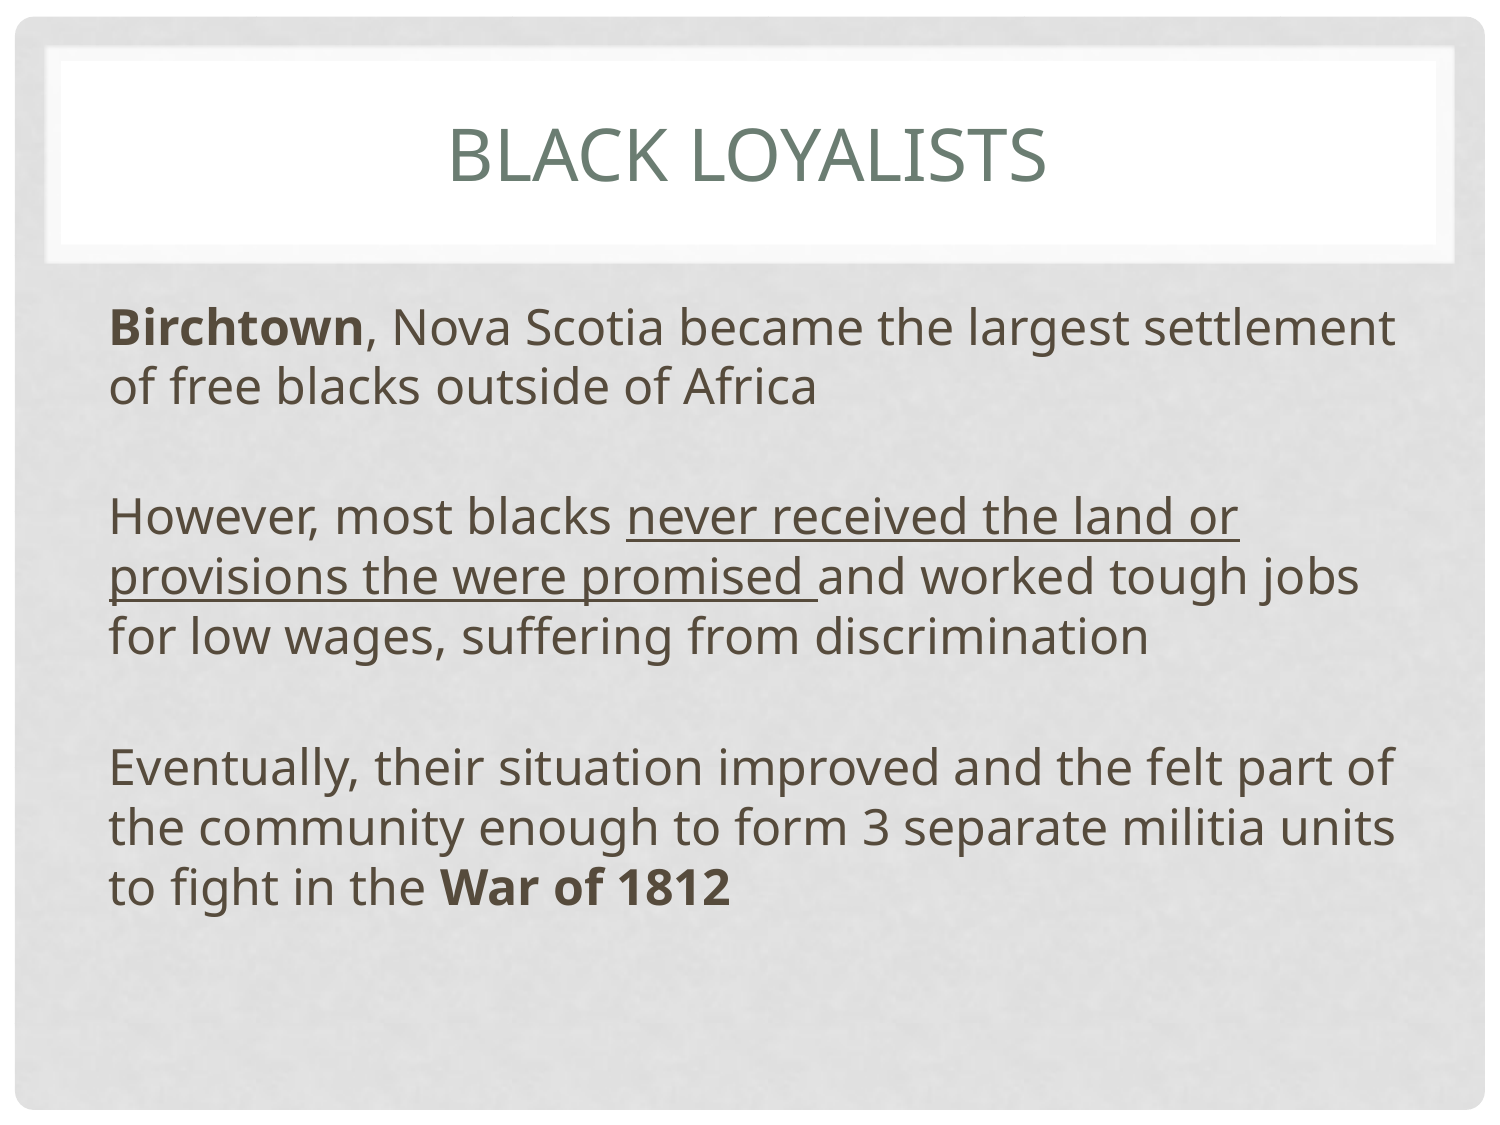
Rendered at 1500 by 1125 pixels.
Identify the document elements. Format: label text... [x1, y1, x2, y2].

list Birchtown, Nova Scotia became the largest settlement of free blacks outside of Africa However, most blacks never received the land or provisions the were promised and worked tough jobs for low wages, suffering from discrimination Eventually, their situation improved and the felt part of the community enough to form 3 separate militia units to fight in the War of 1812 [75, 287, 1425, 1005]
title Black Loyalists [69, 66, 1425, 238]
